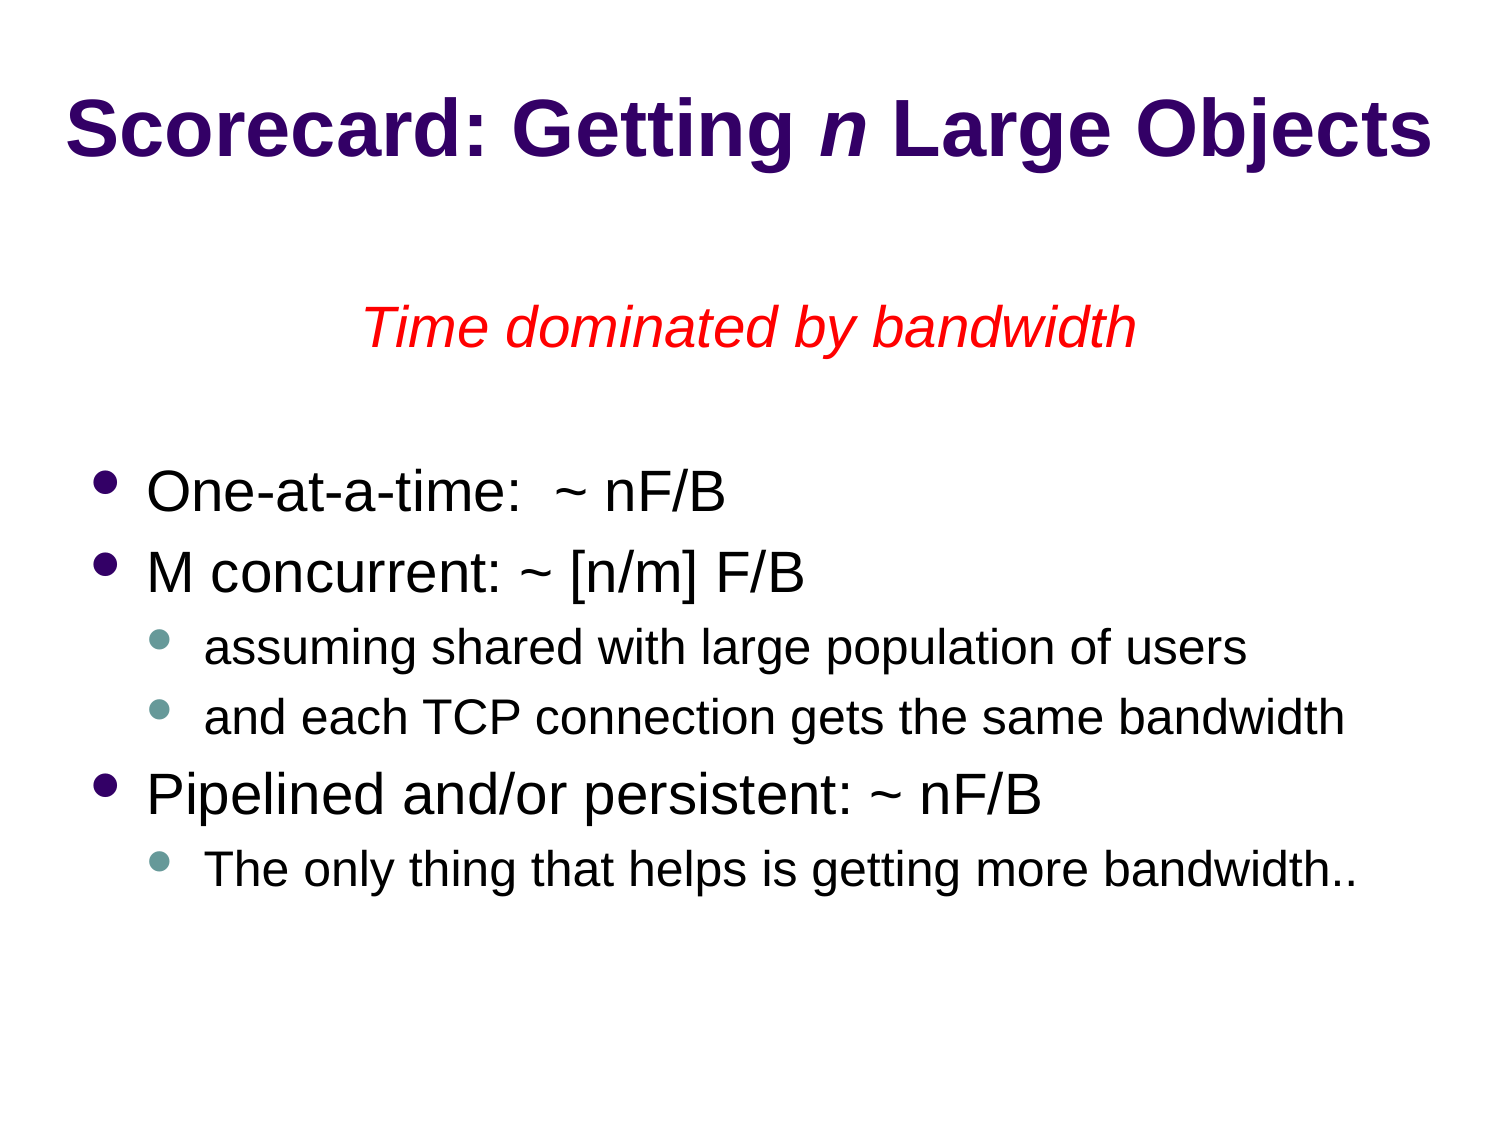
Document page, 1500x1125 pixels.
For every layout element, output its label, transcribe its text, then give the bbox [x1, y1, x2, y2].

title Scorecard: Getting n Large Objects [50, 0, 1475, 180]
list Time dominated by bandwidth One-at-a-time: ~ nF/B M concurrent: ~ [n/m] F/B assuming shared with large population of users and each TCP connection gets the same bandwidth Pipelined and/or persistent: ~ nF/B The only thing that helps is getting more bandwidth.. [75, 282, 1425, 1006]
